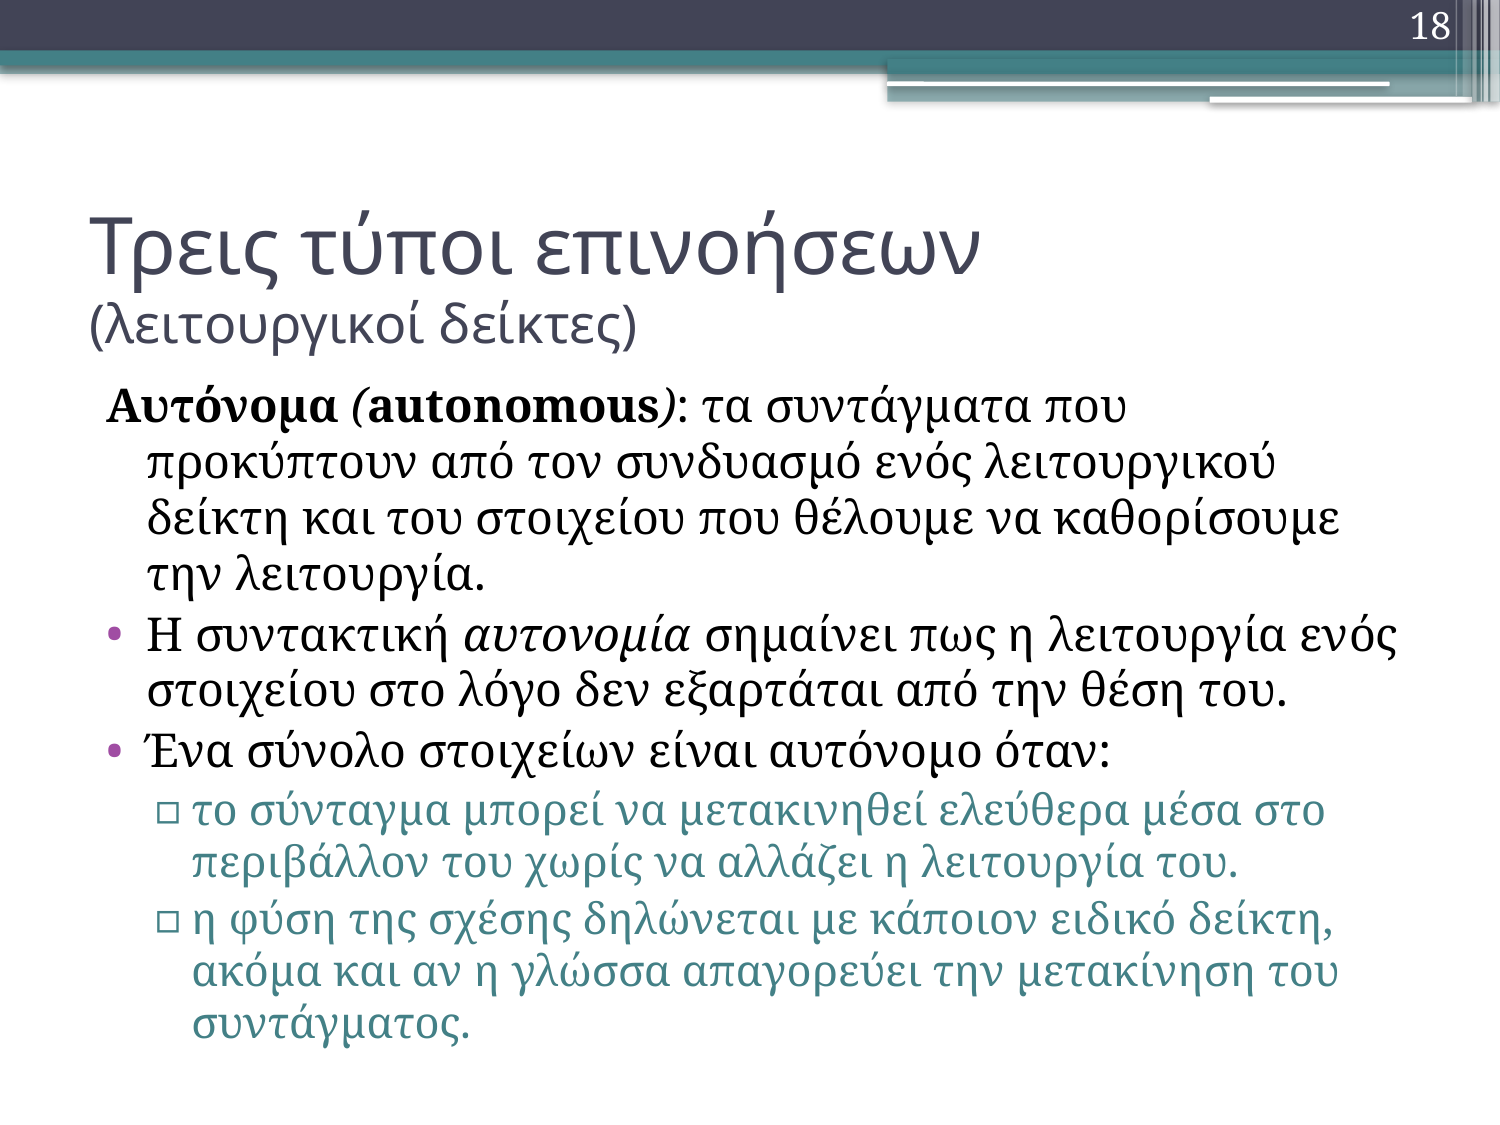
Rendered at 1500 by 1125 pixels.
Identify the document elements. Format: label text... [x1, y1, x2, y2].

list Αυτόνομα (autonomous): τα συντάγματα που προκύπτουν από τον συνδυασμό ενός λειτουργικού δείκτη και του στοιχείου που θέλουμε να καθορίσουμε την λειτουργία. Η συντακτική αυτονομία σημαίνει πως η λειτουργία ενός στοιχείου στο λόγο δεν εξαρτάται από την θέση του. Ένα σύνολο στοιχείων είναι αυτόνομο όταν: το σύνταγμα μπορεί να μετακινηθεί ελεύθερα μέσα στο περιβάλλον του χωρίς να αλλάζει η λειτουργία του. η φύση της σχέσης δηλώνεται με κάποιον ειδικό δείκτη, ακόμα και αν η γλώσσα απαγορεύει την μετακίνηση του συντάγματος. [75, 368, 1425, 1079]
slide_number 18 [1341, 0, 1466, 61]
title Τρεις τύποι επινοήσεων (λειτουργικοί δείκτες) [75, 187, 1425, 363]
